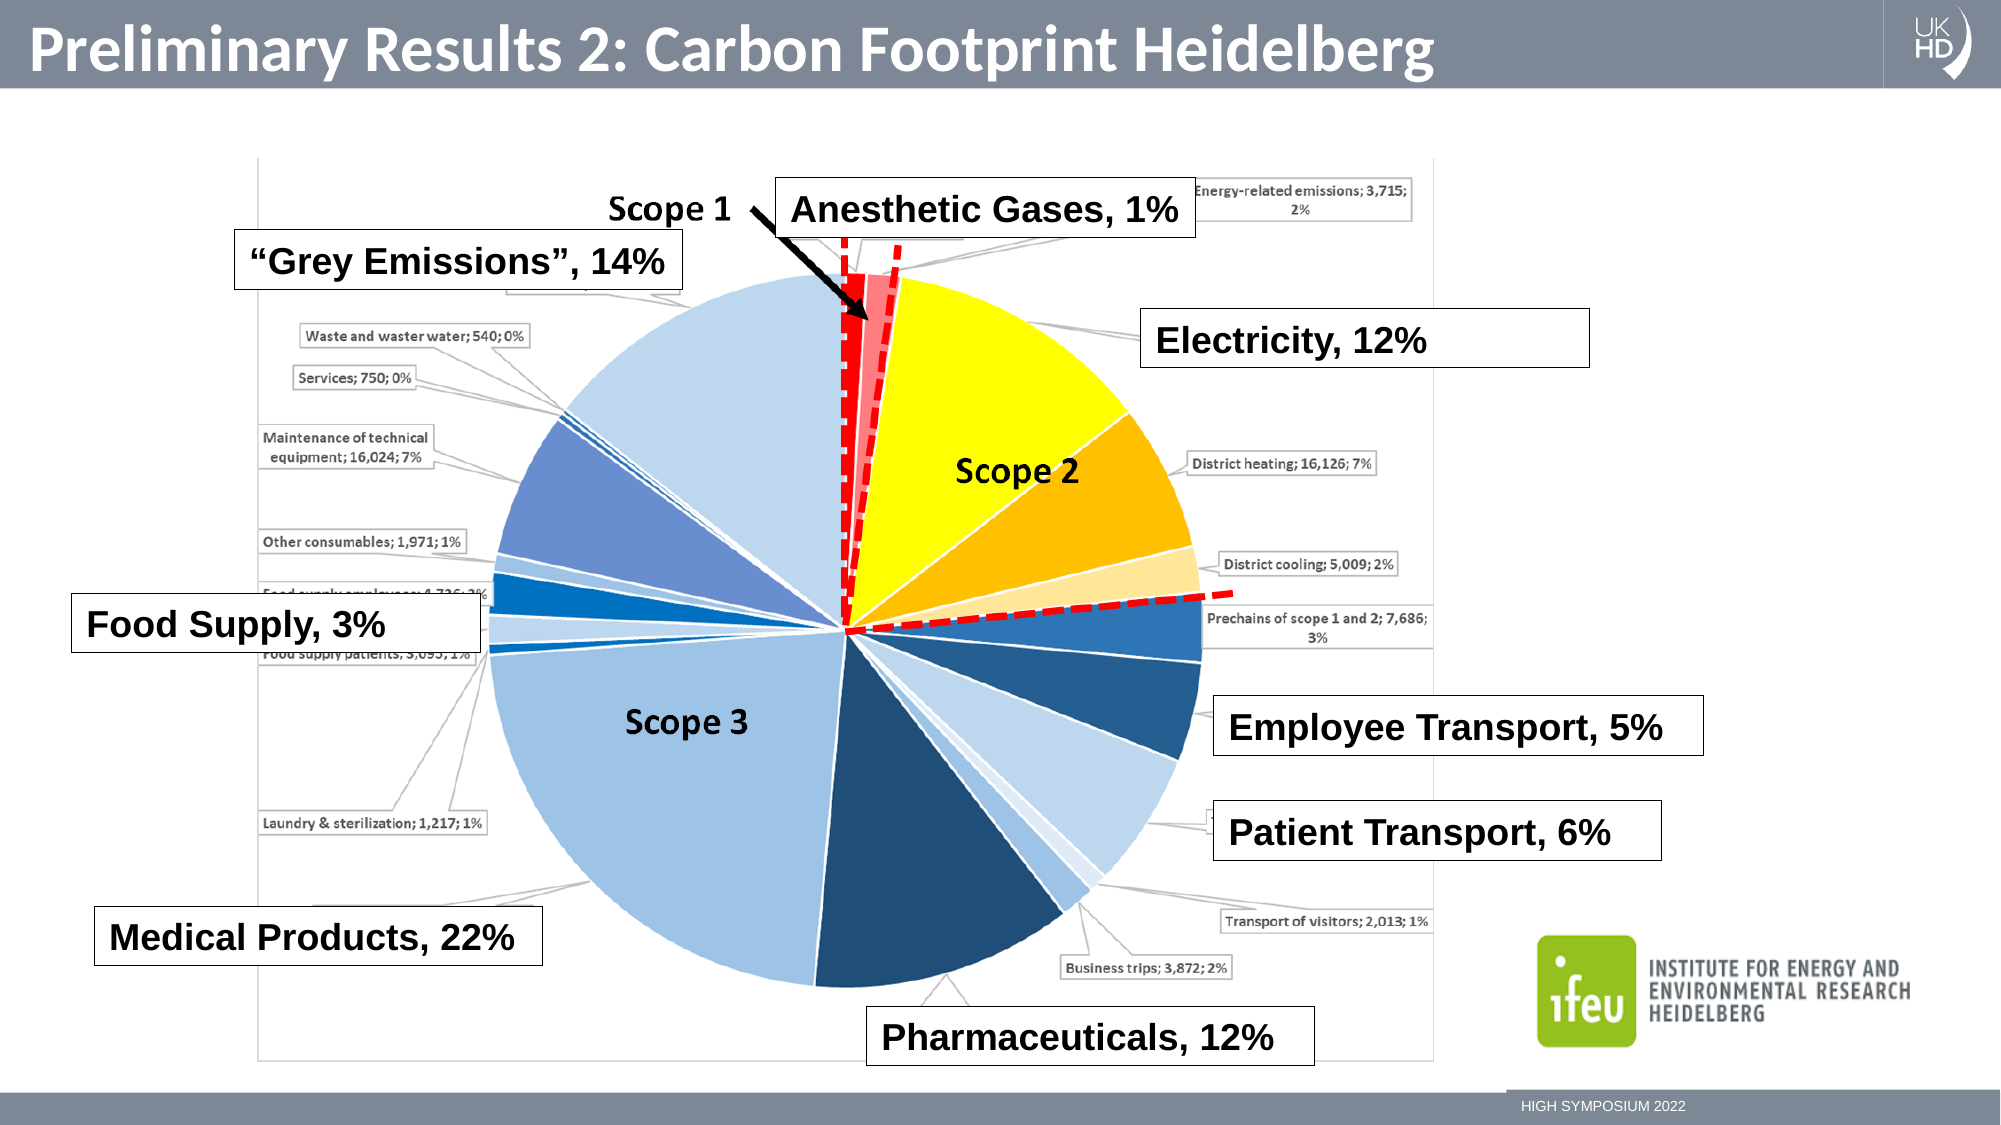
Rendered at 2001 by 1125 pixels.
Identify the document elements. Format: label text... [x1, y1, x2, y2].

text_box Electricity, 12% [1443, 308, 1590, 368]
picture [1913, 0, 1973, 83]
text_box Food Supply, 3% [71, 593, 251, 653]
picture [256, 158, 1439, 1063]
text_box Medical Products, 22% [94, 906, 251, 966]
text_box Patient Transport, 6% [1443, 800, 1662, 861]
picture [1519, 914, 1939, 1063]
text_box “Grey Emissions”, 14% [234, 229, 251, 290]
text_box HIGH SYMPOSIUM 2022 [1506, 1089, 2000, 1122]
text_box Preliminary Results 2: Carbon Footprint Heidelberg [0, 0, 1884, 89]
text_box Employee Transport, 5% [1443, 695, 1704, 756]
